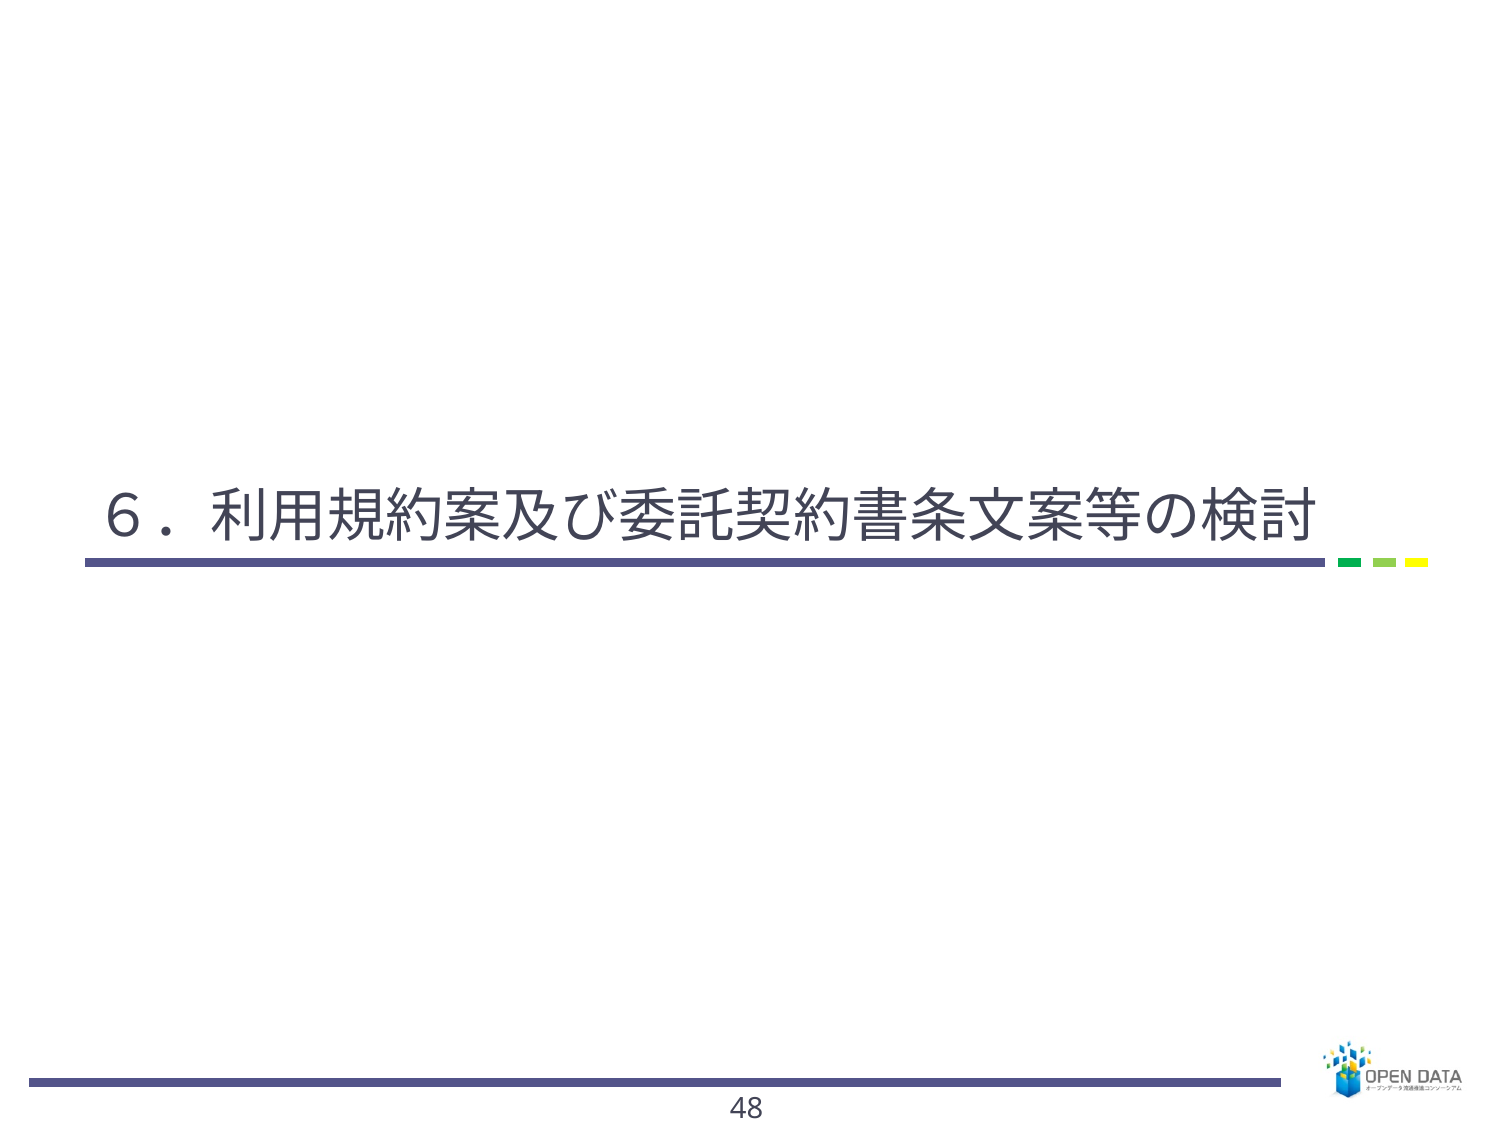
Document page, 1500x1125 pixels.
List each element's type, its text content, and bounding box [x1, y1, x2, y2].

picture [1281, 1023, 1498, 1125]
slide_number 47 [684, 1081, 810, 1125]
title ６．利用規約案及び委託契約書条文案等の検討 [78, 453, 1500, 556]
